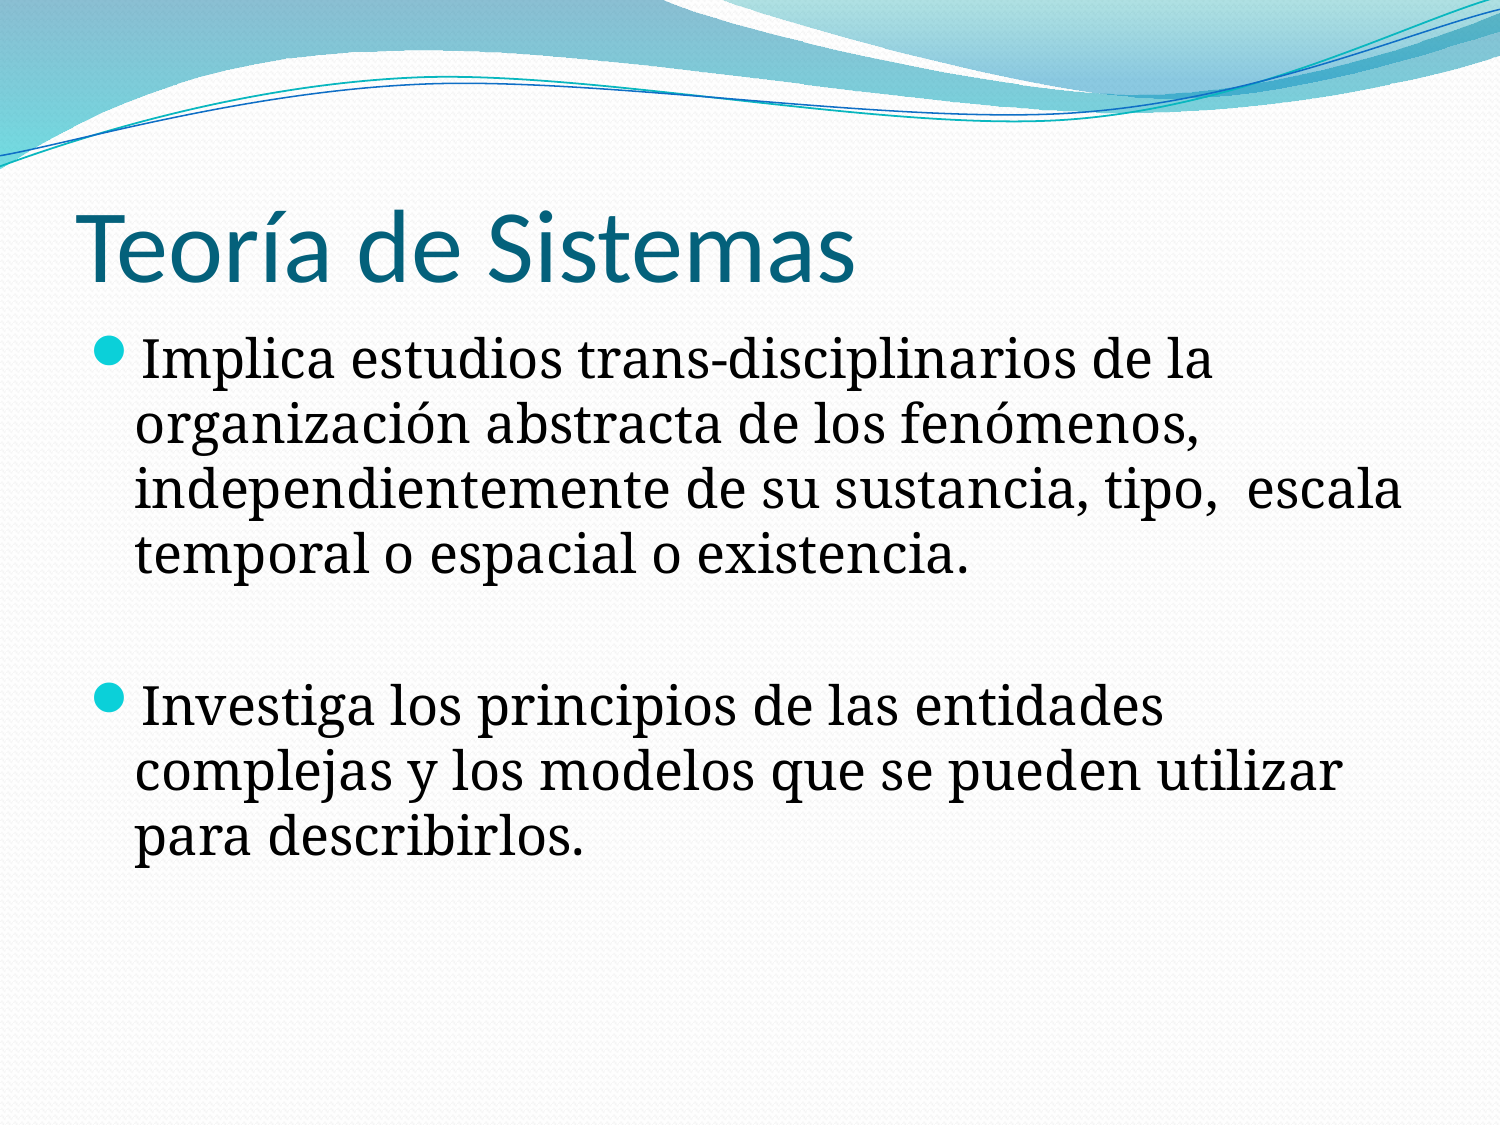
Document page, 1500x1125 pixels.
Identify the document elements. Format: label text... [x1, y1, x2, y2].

list Implica estudios trans-disciplinarios de la organización abstracta de los fenómenos, independientemente de su sustancia, tipo, escala temporal o espacial o existencia. Investiga los principios de las entidades complejas y los modelos que se pueden utilizar para describirlos. [75, 317, 1425, 1038]
title Teoría de Sistemas [75, 115, 1425, 303]
